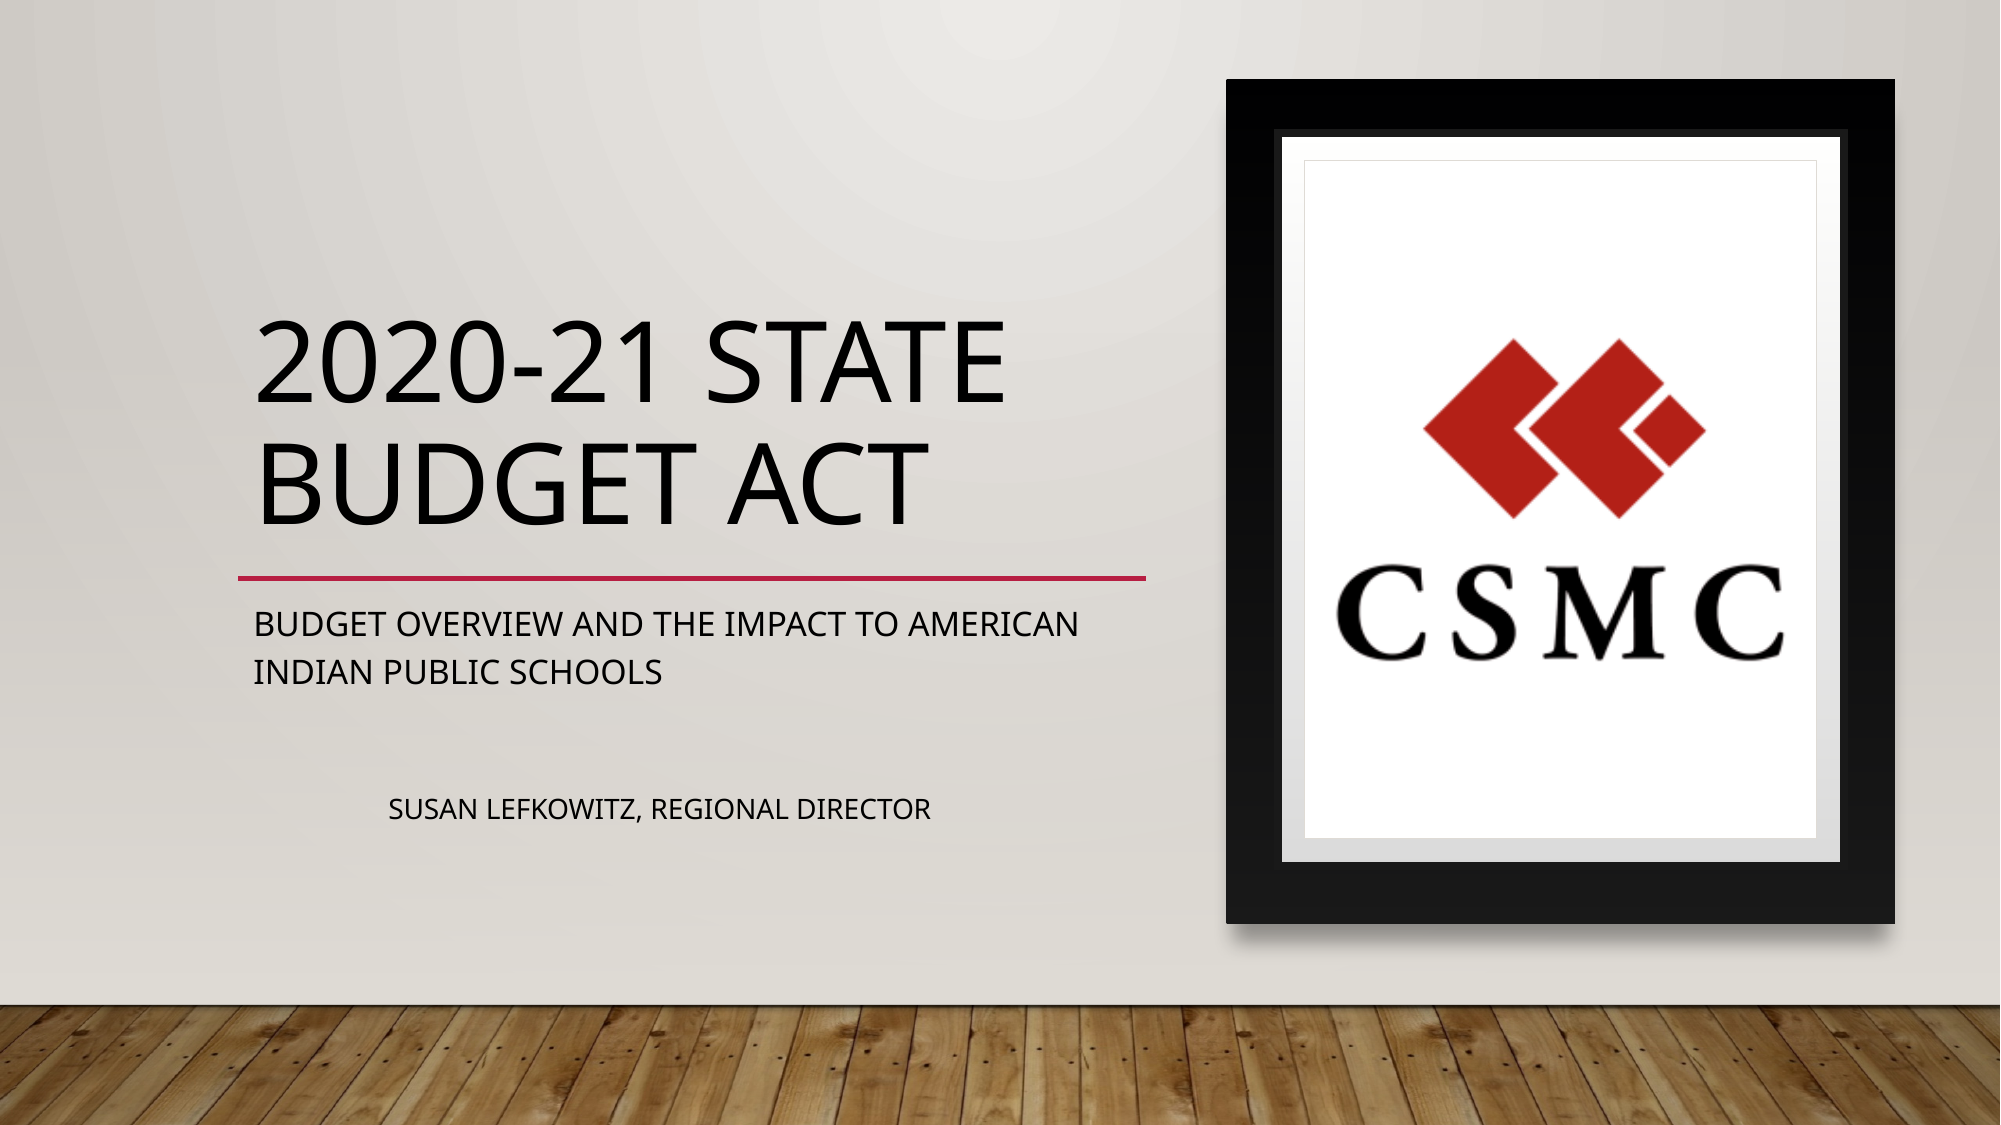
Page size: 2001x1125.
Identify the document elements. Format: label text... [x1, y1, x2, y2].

picture [0, 1006, 2000, 1125]
title 2020-21 State budget ACT [238, 160, 1145, 549]
subtitle Budget overview and the Impact to American Indian public schools Susan Lefkowitz, Regional Director [238, 581, 1146, 843]
text_box [0, 330, 2000, 1004]
text_box [0, 0, 2000, 330]
picture [1331, 333, 1791, 667]
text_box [1226, 78, 1896, 924]
